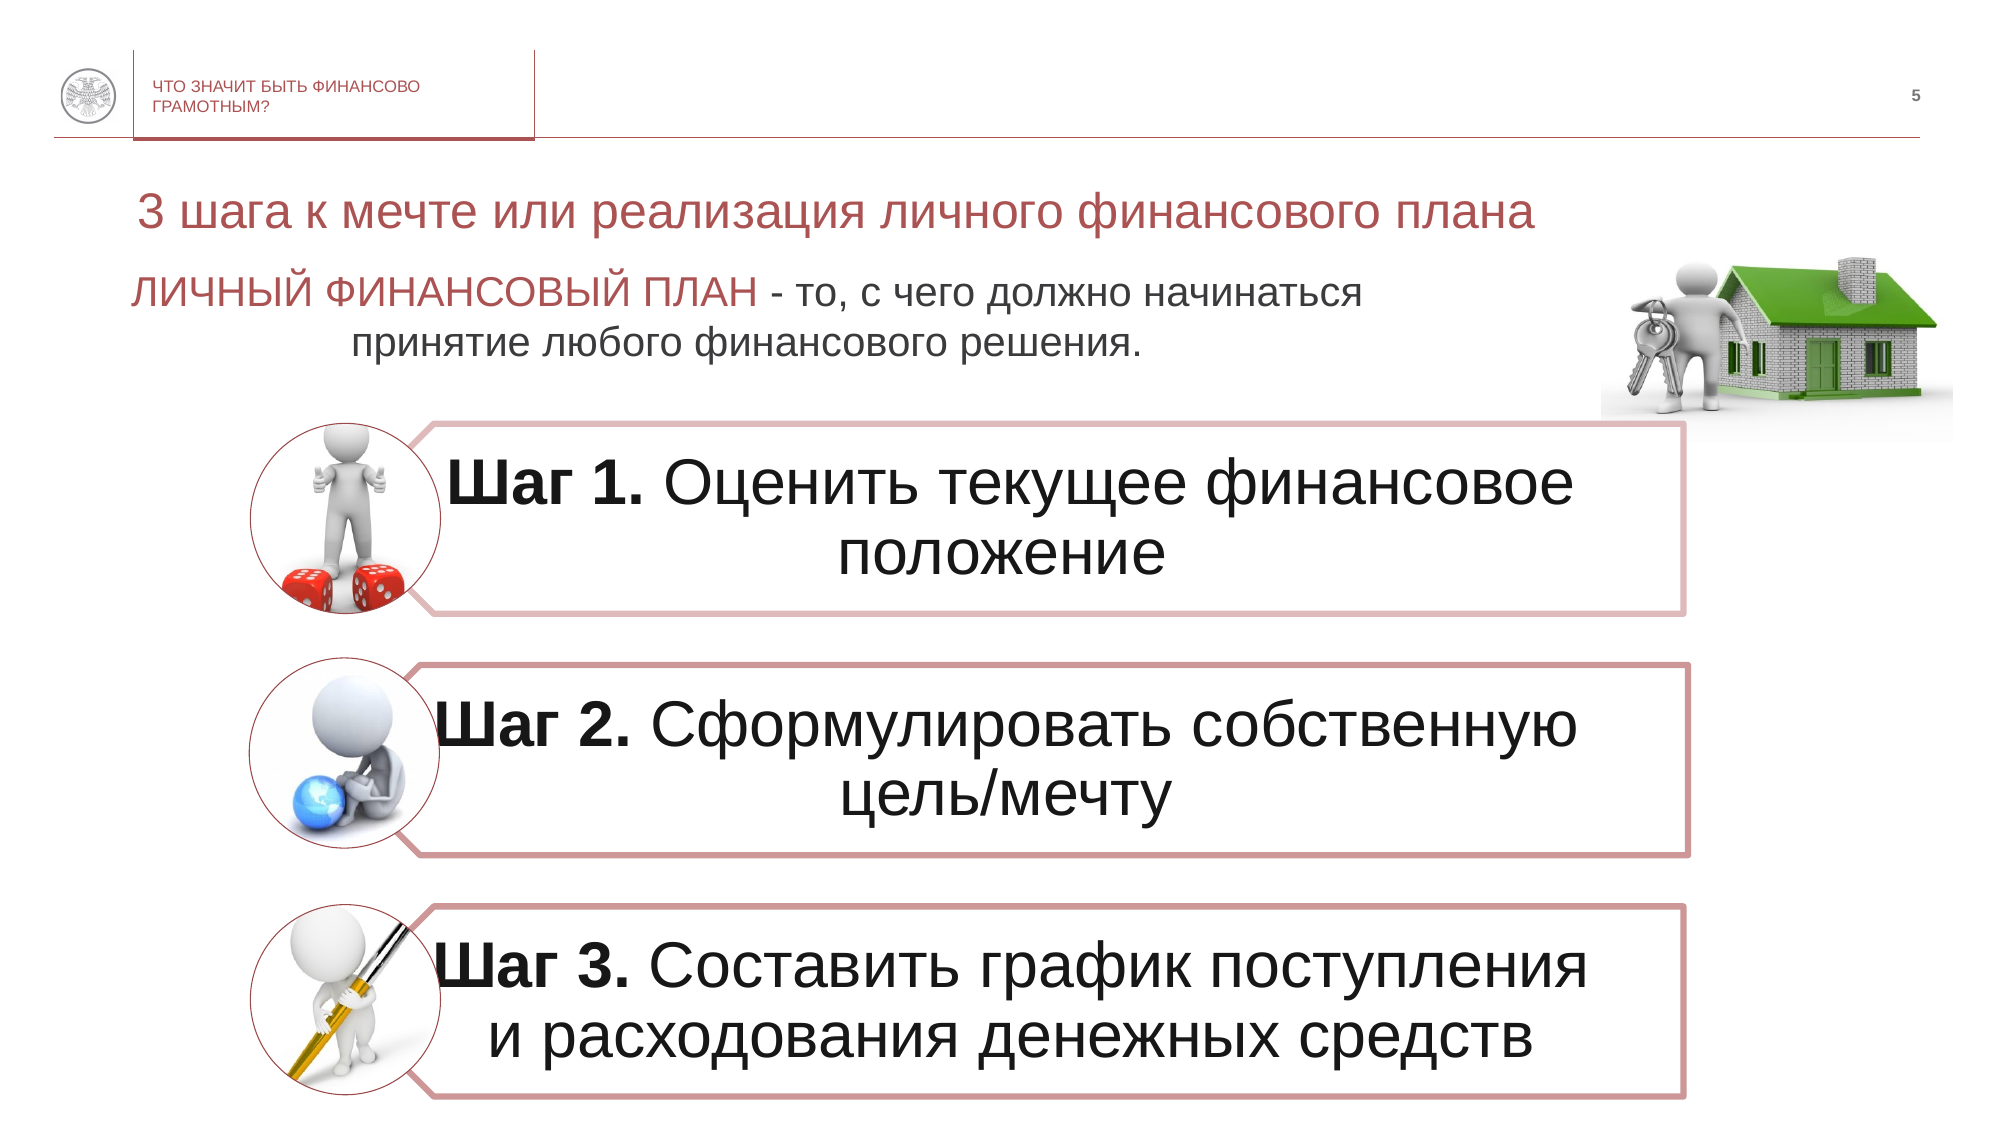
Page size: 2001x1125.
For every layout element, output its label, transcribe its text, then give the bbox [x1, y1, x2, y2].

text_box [56, 423, 1923, 1097]
slide_number 5 [1842, 56, 1921, 134]
title 3 шага к мечте или реализация личного финансового плана [137, 139, 1920, 285]
picture [60, 68, 118, 124]
picture [1601, 228, 1953, 443]
text_box ЛИЧНЫЙ ФИНАНСОВЫЙ ПЛАН - то, с чего должно начинаться принятие любого финансового решения. [27, 257, 1467, 372]
